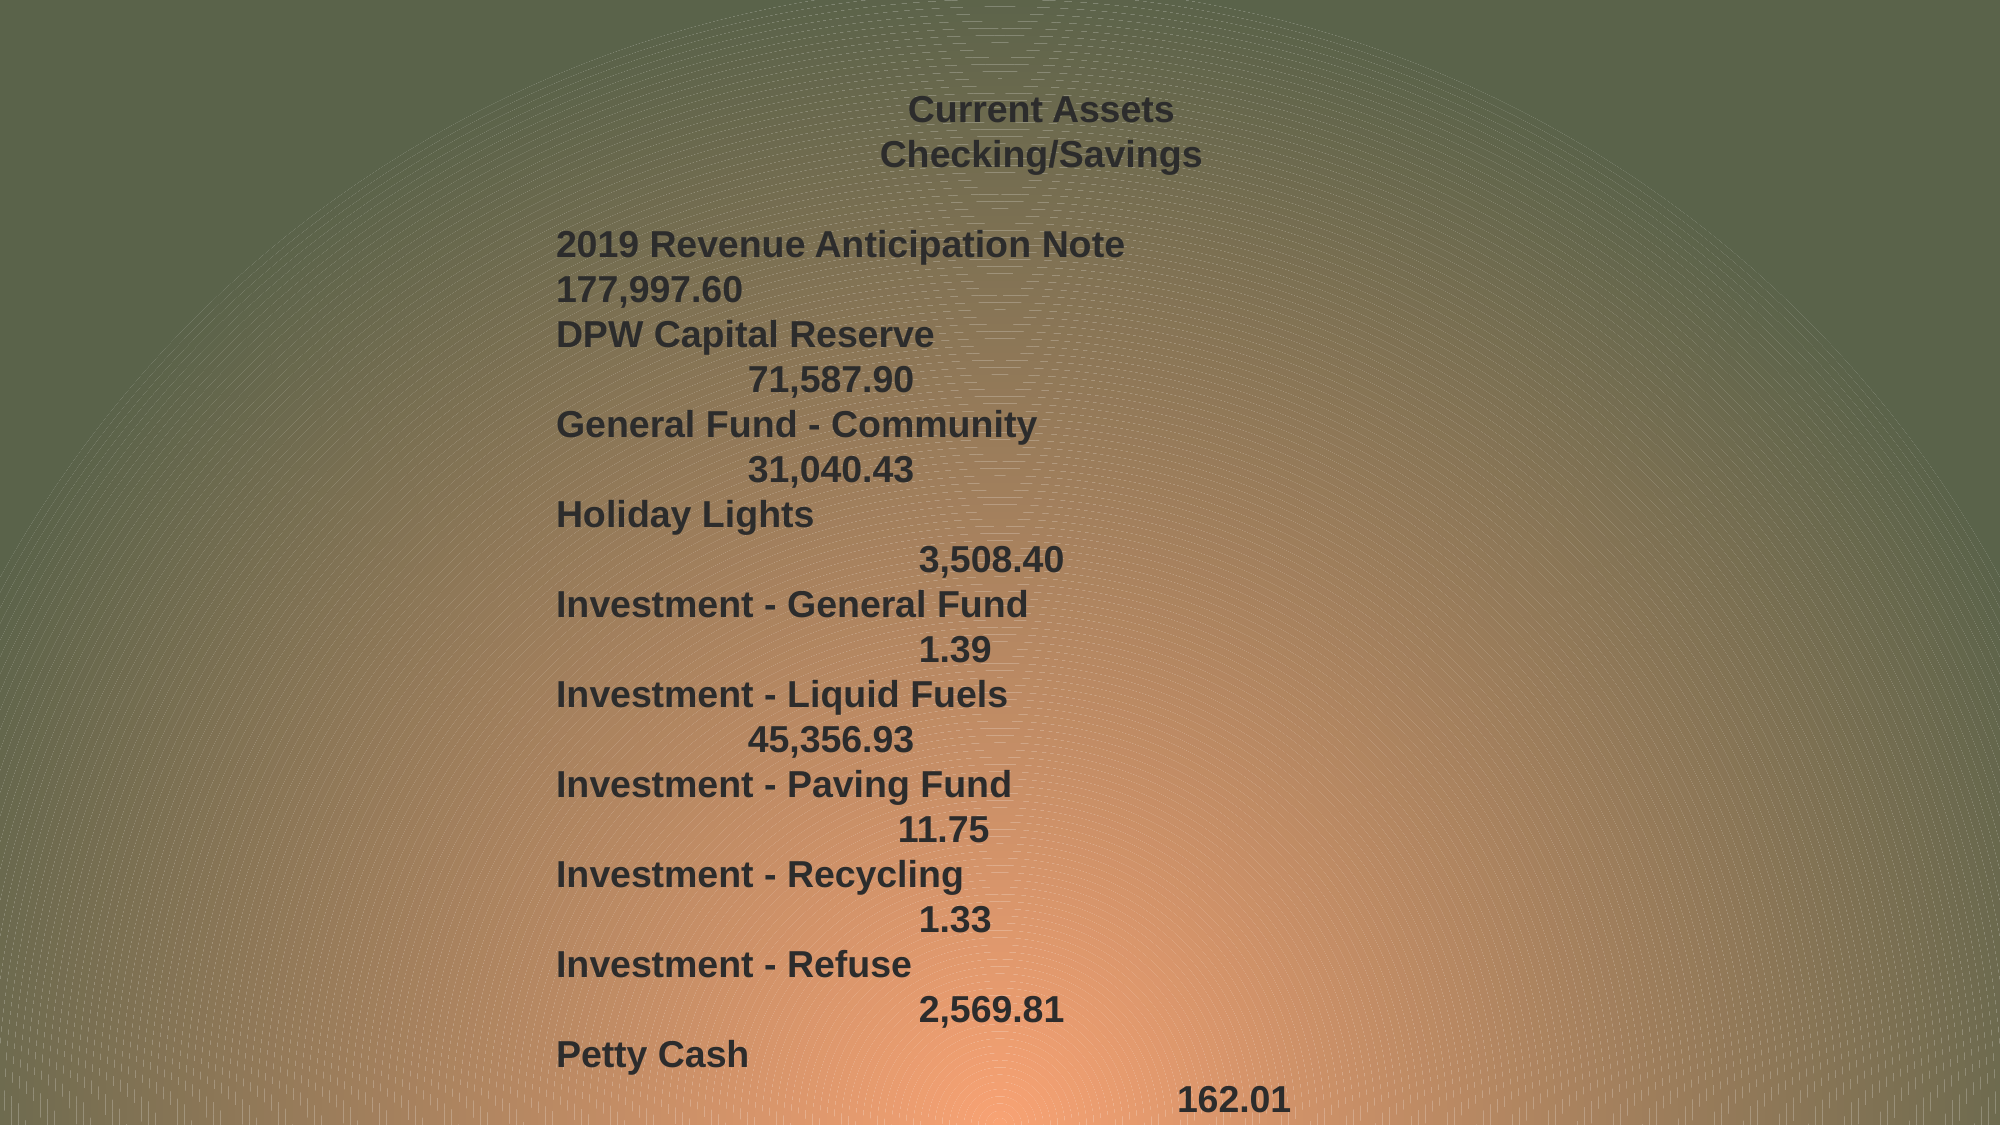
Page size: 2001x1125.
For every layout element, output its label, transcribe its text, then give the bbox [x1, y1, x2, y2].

text_box Current Assets Checking/Savings 2019 Revenue Anticipation Note 177,997.60 DPW Capital Reserve 71,587.90 General Fund - Community 31,040.43 Holiday Lights 3,508.40 Investment - General Fund 1.39 Investment - Liquid Fuels 45,356.93 Investment - Paving Fund 11.75 Investment - Recycling 1.33 Investment - Refuse 2,569.81 Petty Cash 162.01 Recycling - Community 11,398.96 Refuse Checking - FNB 58,761.34 Shade Tree Commission 7,135.37 100050 · FNB General Fund 1,045.06 100052 · Liquid Fuels - FNB 16,242.20 100125 · Crime Watch Account 780.69 100800 · Jermyn Recreations Commission 21,004.51 Total Checking/Savings 448,605.68 [541, 77, 1542, 1125]
